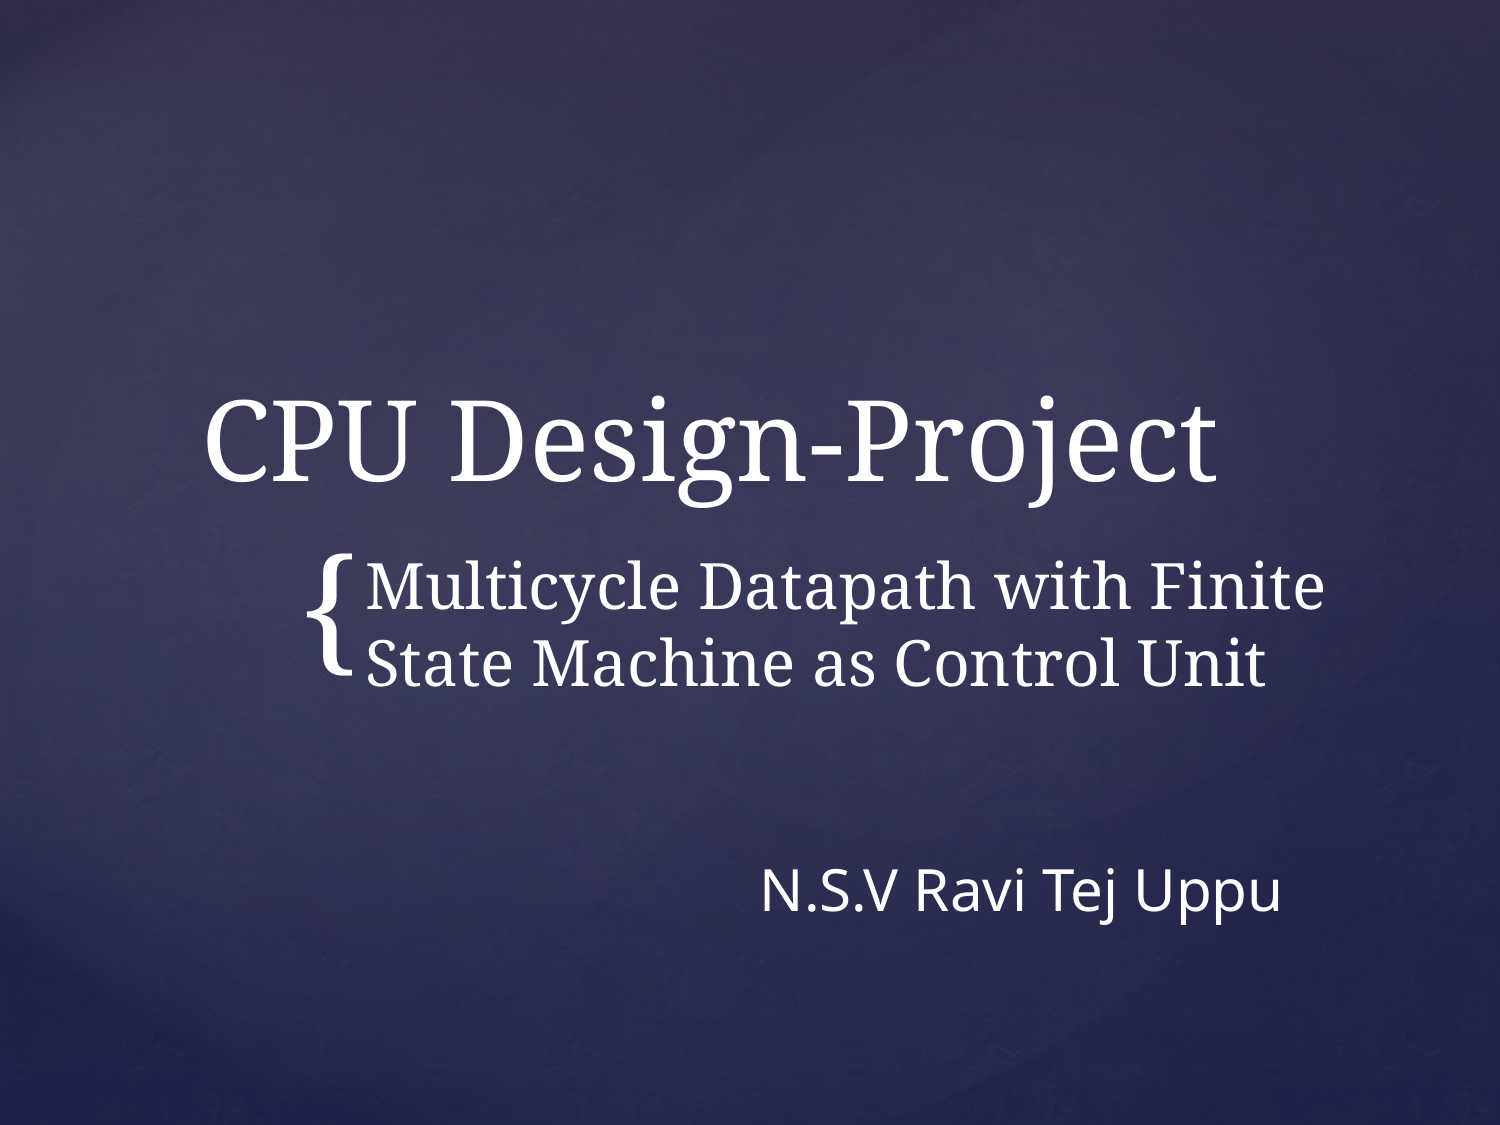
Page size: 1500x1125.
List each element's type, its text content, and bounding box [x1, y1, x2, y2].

text_box N.S.V Ravi Tej Uppu [486, 845, 1363, 931]
title CPU Design-Project [127, 350, 1365, 512]
subtitle Multicycle Datapath with Finite State Machine as Control Unit [350, 532, 1363, 712]
